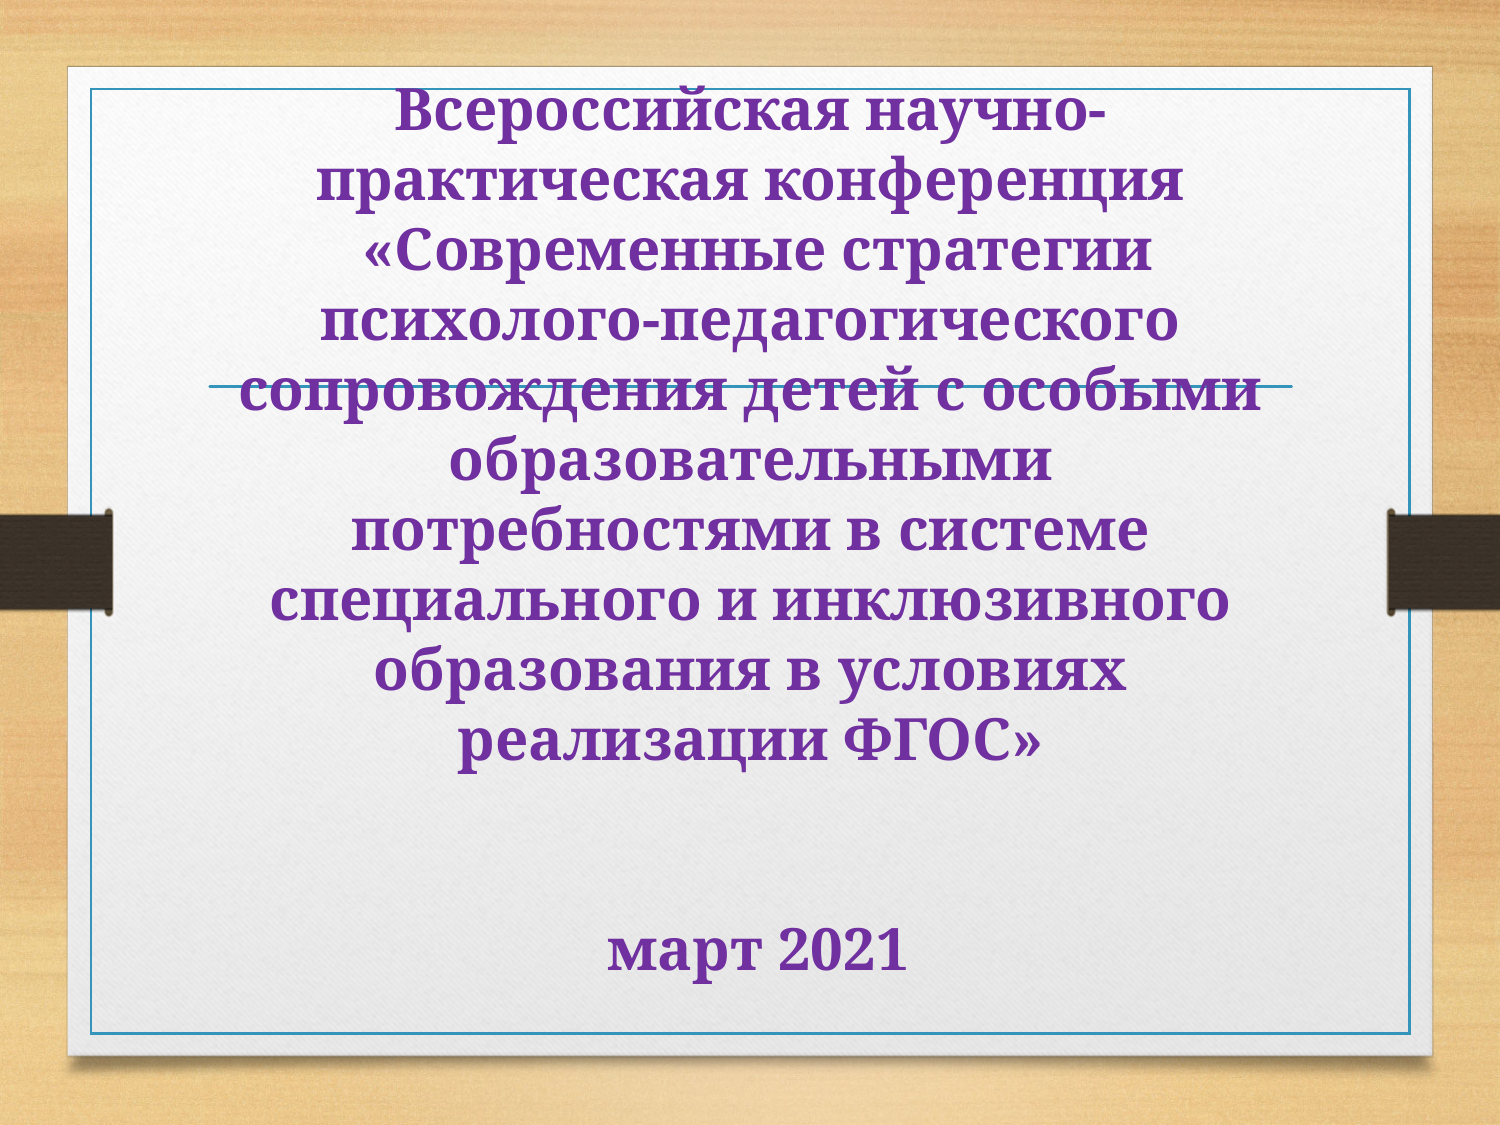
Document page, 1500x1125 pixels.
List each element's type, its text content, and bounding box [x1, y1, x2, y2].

picture [0, 0, 1500, 1125]
title Всероссийская научно-практическая конференция «Современные стратегии психолого-педагогического сопровождения детей с особыми образовательными потребностями в системе специального и инклюзивного образования в условиях реализации ФГОС» март 2021 [193, 150, 1309, 408]
list [193, 408, 1309, 974]
